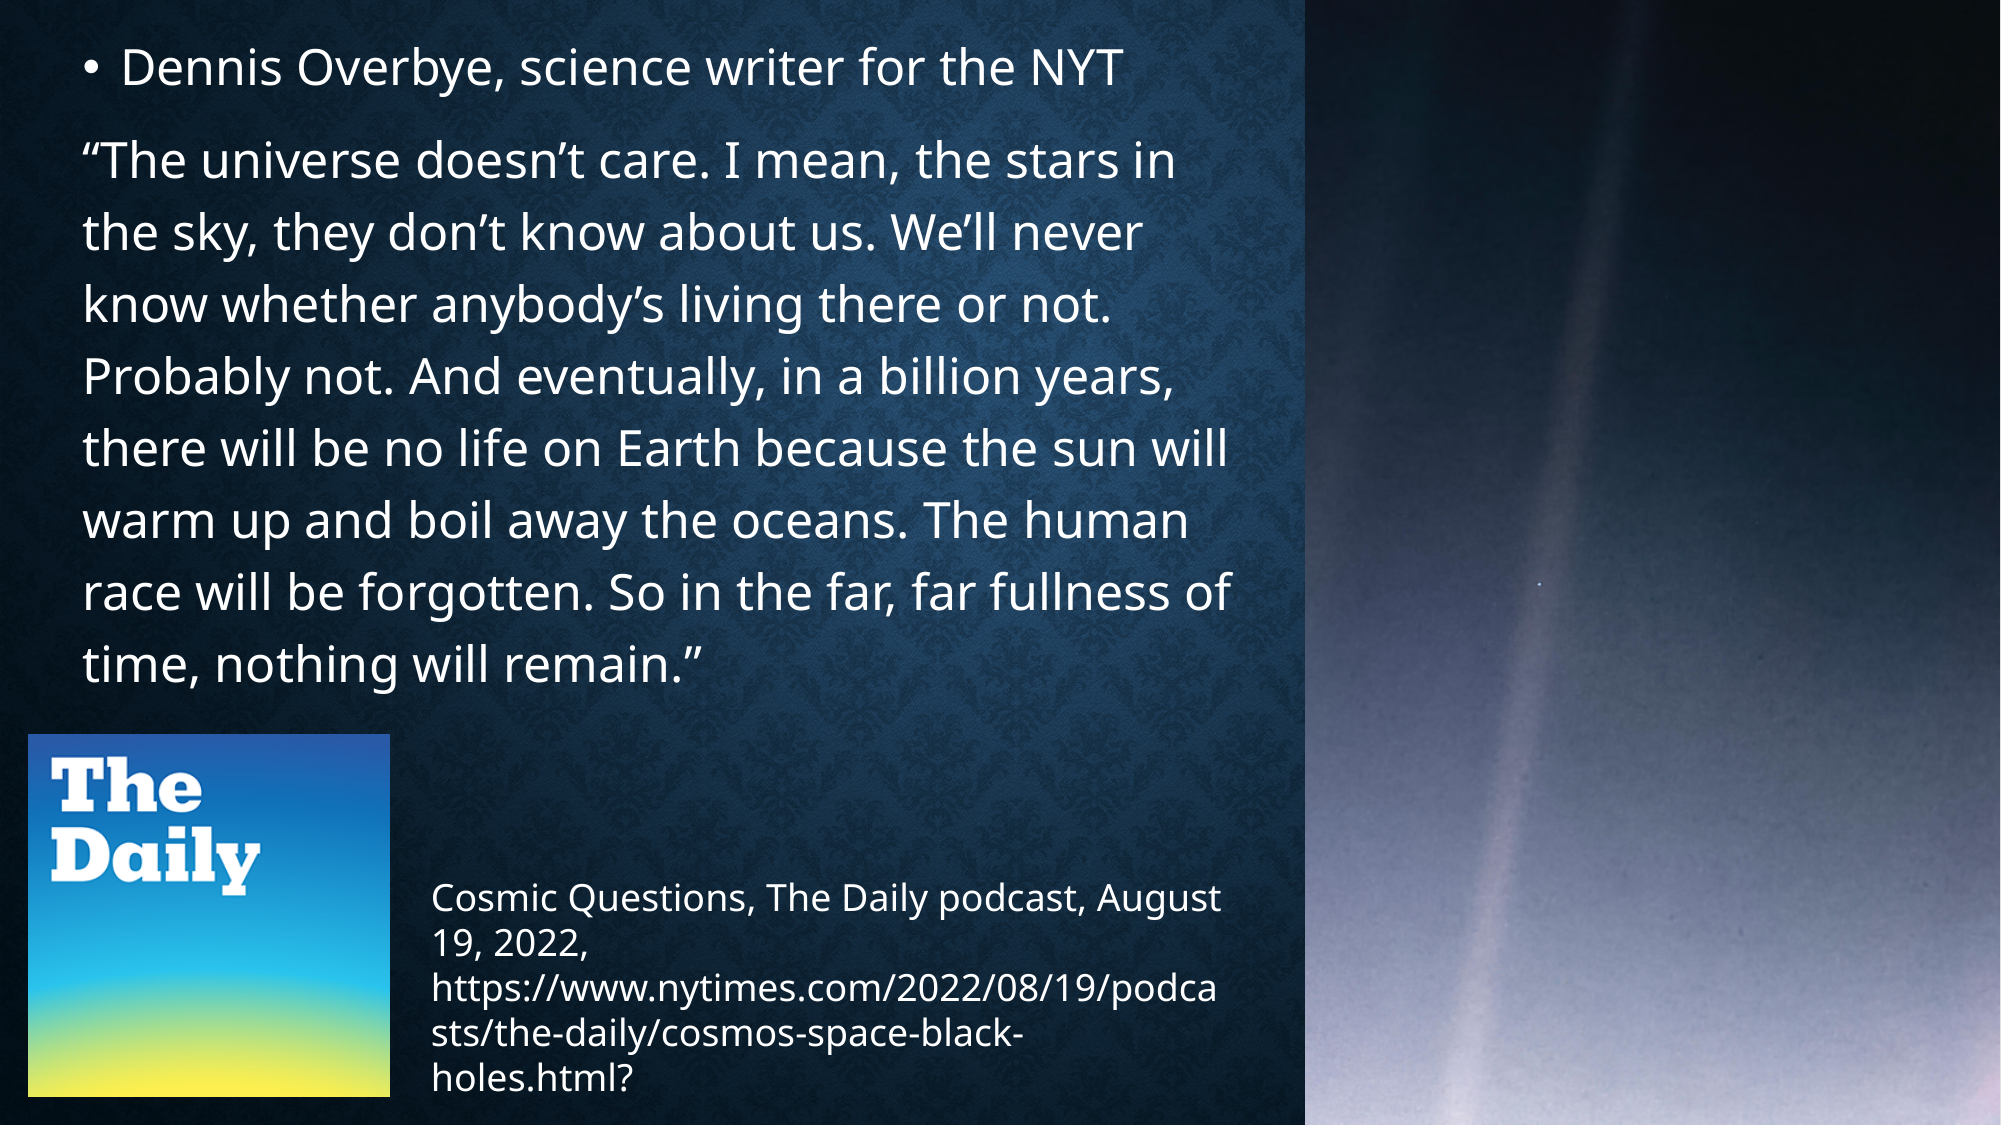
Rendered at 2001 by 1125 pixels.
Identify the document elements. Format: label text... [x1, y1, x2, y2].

picture [27, 733, 391, 1097]
list Dennis Overbye, science writer for the NYT “The universe doesn’t care. I mean, the stars in the sky, they don’t know about us. We’ll never know whether anybody’s living there or not. Probably not. And eventually, in a billion years, there will be no life on Earth because the sun will warm up and boil away the oceans. The human race will be forgotten. So in the far, far fullness of time, nothing will remain.” [67, 16, 1264, 777]
picture [1304, 0, 2000, 1125]
text_box Cosmic Questions, The Daily podcast, August 19, 2022, https://www.nytimes.com/2022/08/19/podcasts/the-daily/cosmos-space-black-holes.html? [416, 866, 1239, 1106]
